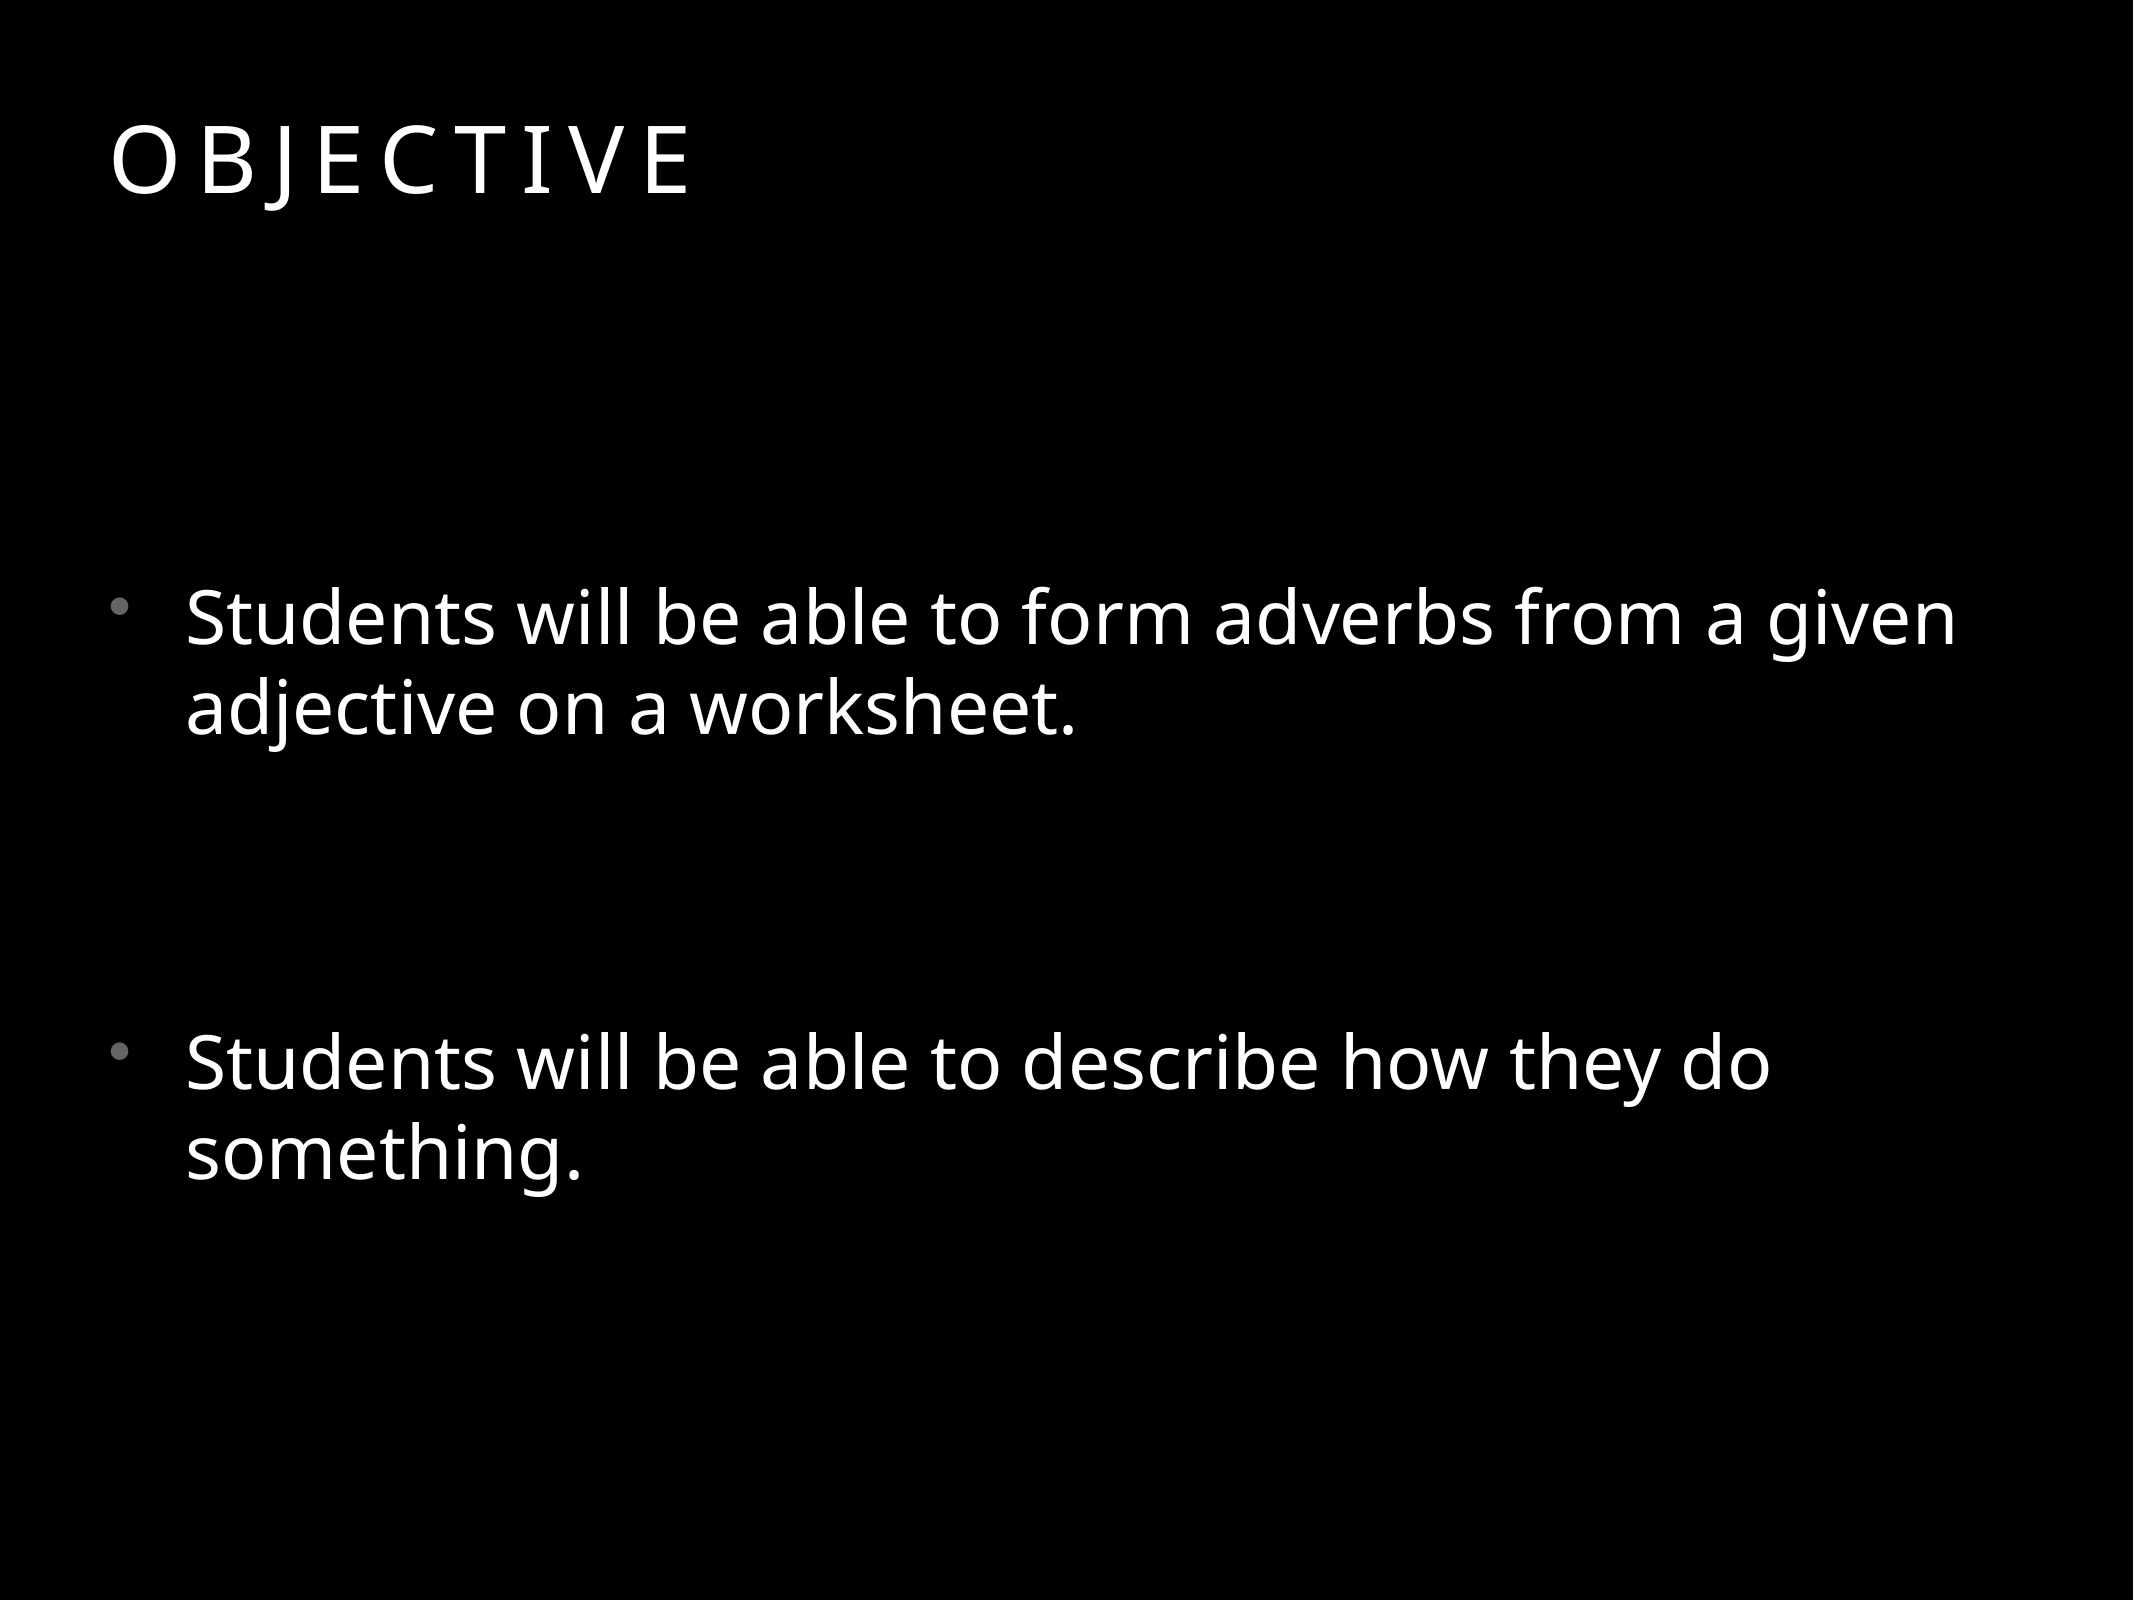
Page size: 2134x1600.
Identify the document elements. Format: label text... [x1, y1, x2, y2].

list Students will be able to form adverbs from a given adjective on a worksheet. Students will be able to describe how they do something. [107, 330, 2026, 1434]
title Objective [107, 99, 2026, 330]
